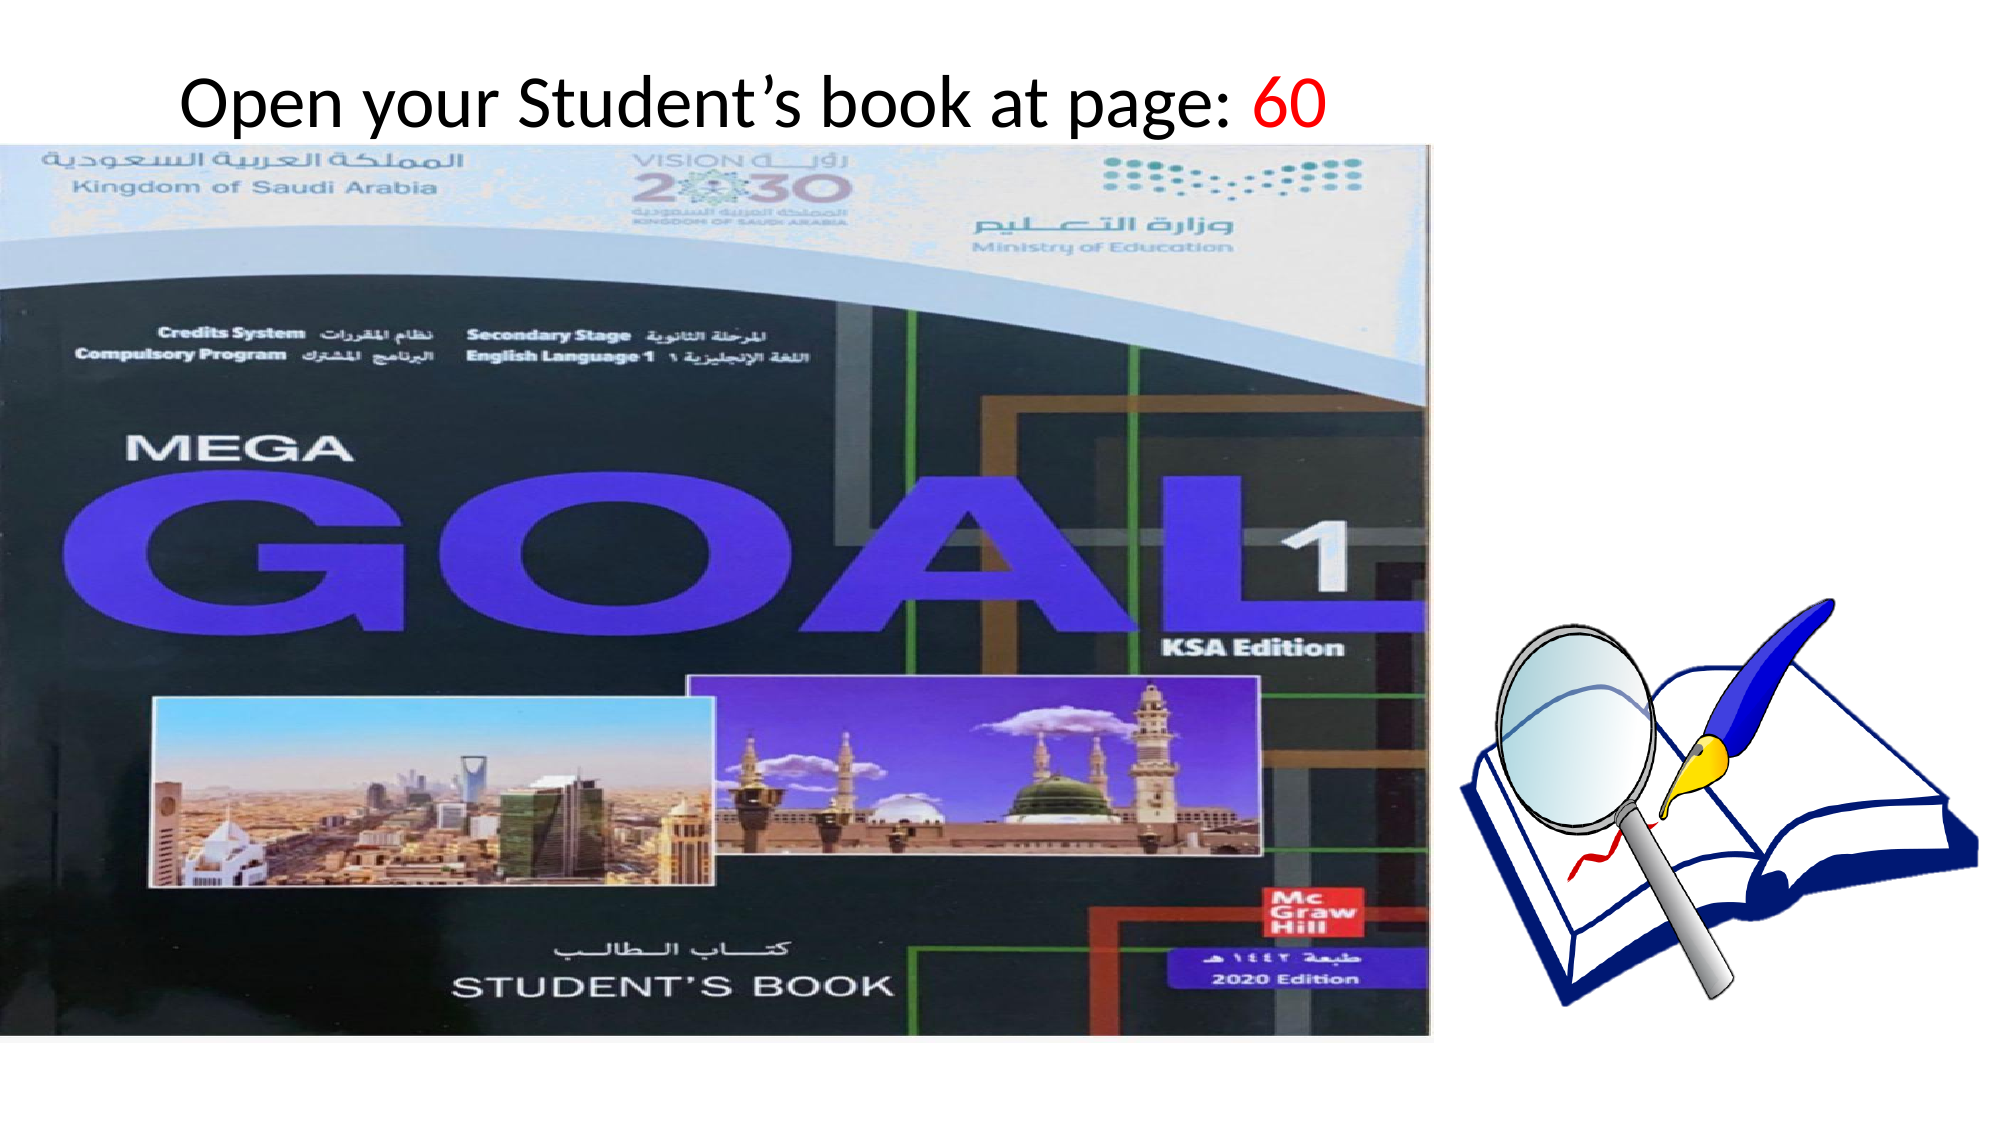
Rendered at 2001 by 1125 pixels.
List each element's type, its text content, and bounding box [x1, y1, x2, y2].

text_box Open your Student’s book at page: 60 [108, 0, 1892, 150]
picture [0, 142, 2000, 1043]
